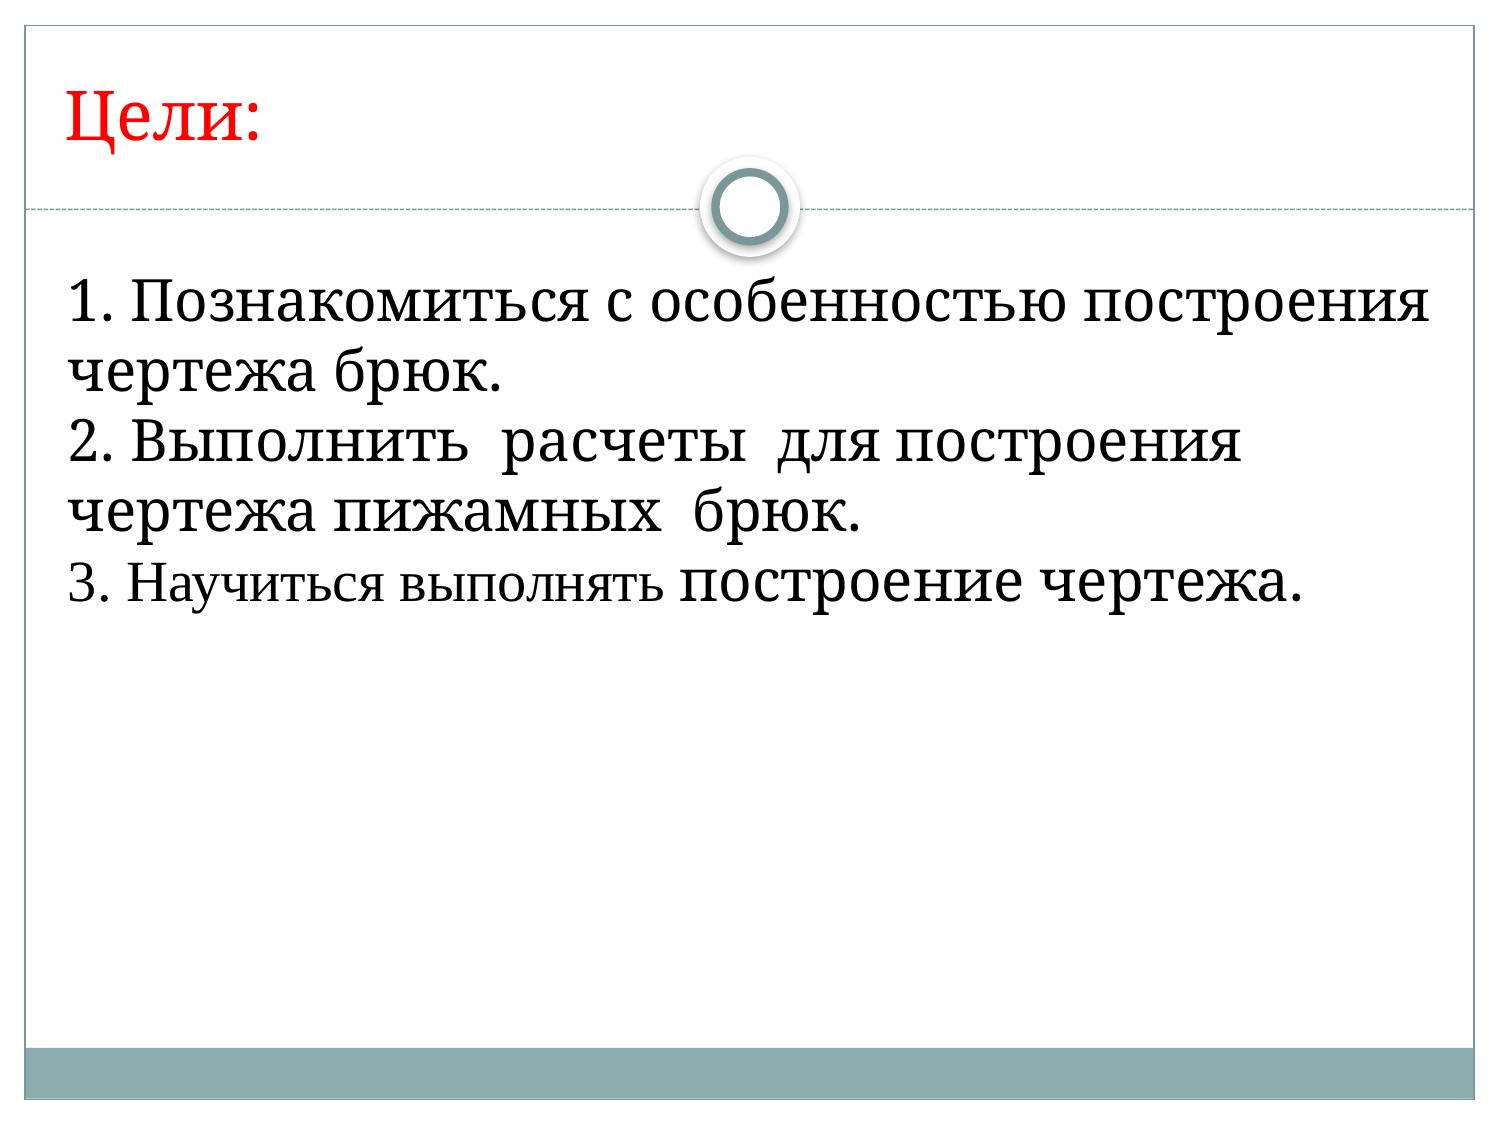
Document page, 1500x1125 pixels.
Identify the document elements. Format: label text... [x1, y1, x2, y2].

title Цели: [49, 37, 1450, 162]
text_box 1. Познакомиться с особенностью построения чертежа брюк. 2. Выполнить расчеты для построения чертежа пижамных брюк. 3. Научиться выполнять построение чертежа. [53, 255, 1471, 620]
